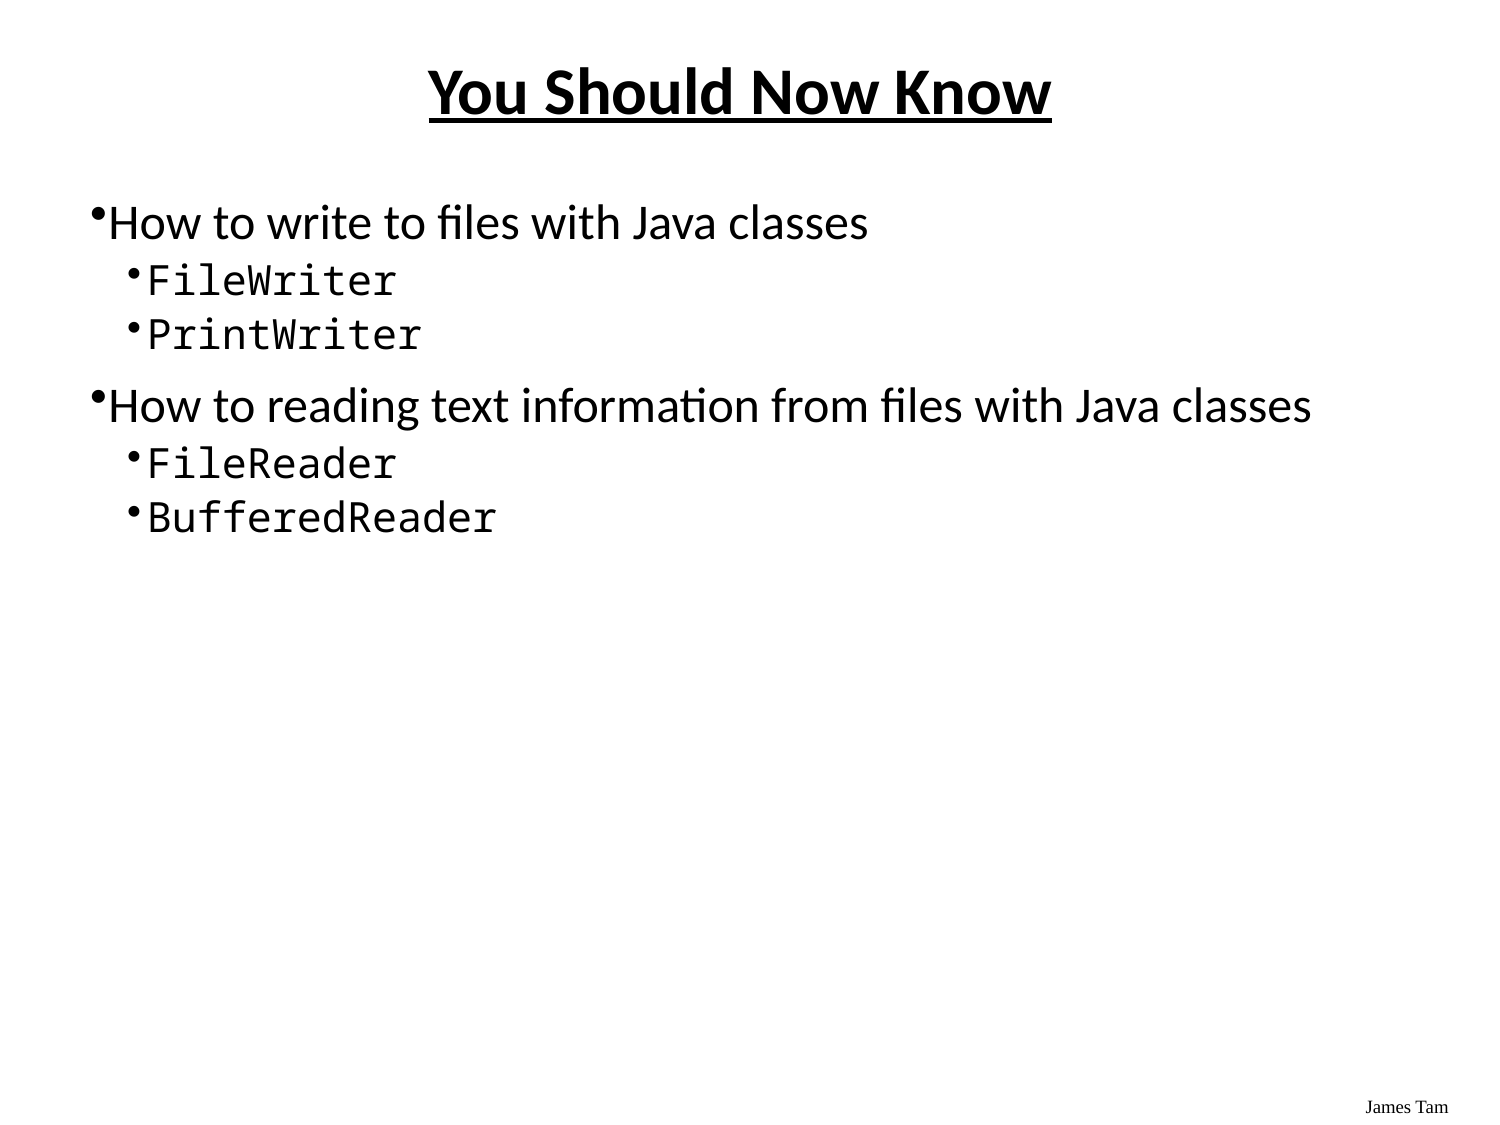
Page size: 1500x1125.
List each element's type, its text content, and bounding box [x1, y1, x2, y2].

list How to write to files with Java classes FileWriter PrintWriter How to reading text information from files with Java classes FileReader BufferedReader [75, 181, 1417, 1063]
title You Should Now Know [70, 49, 1411, 136]
